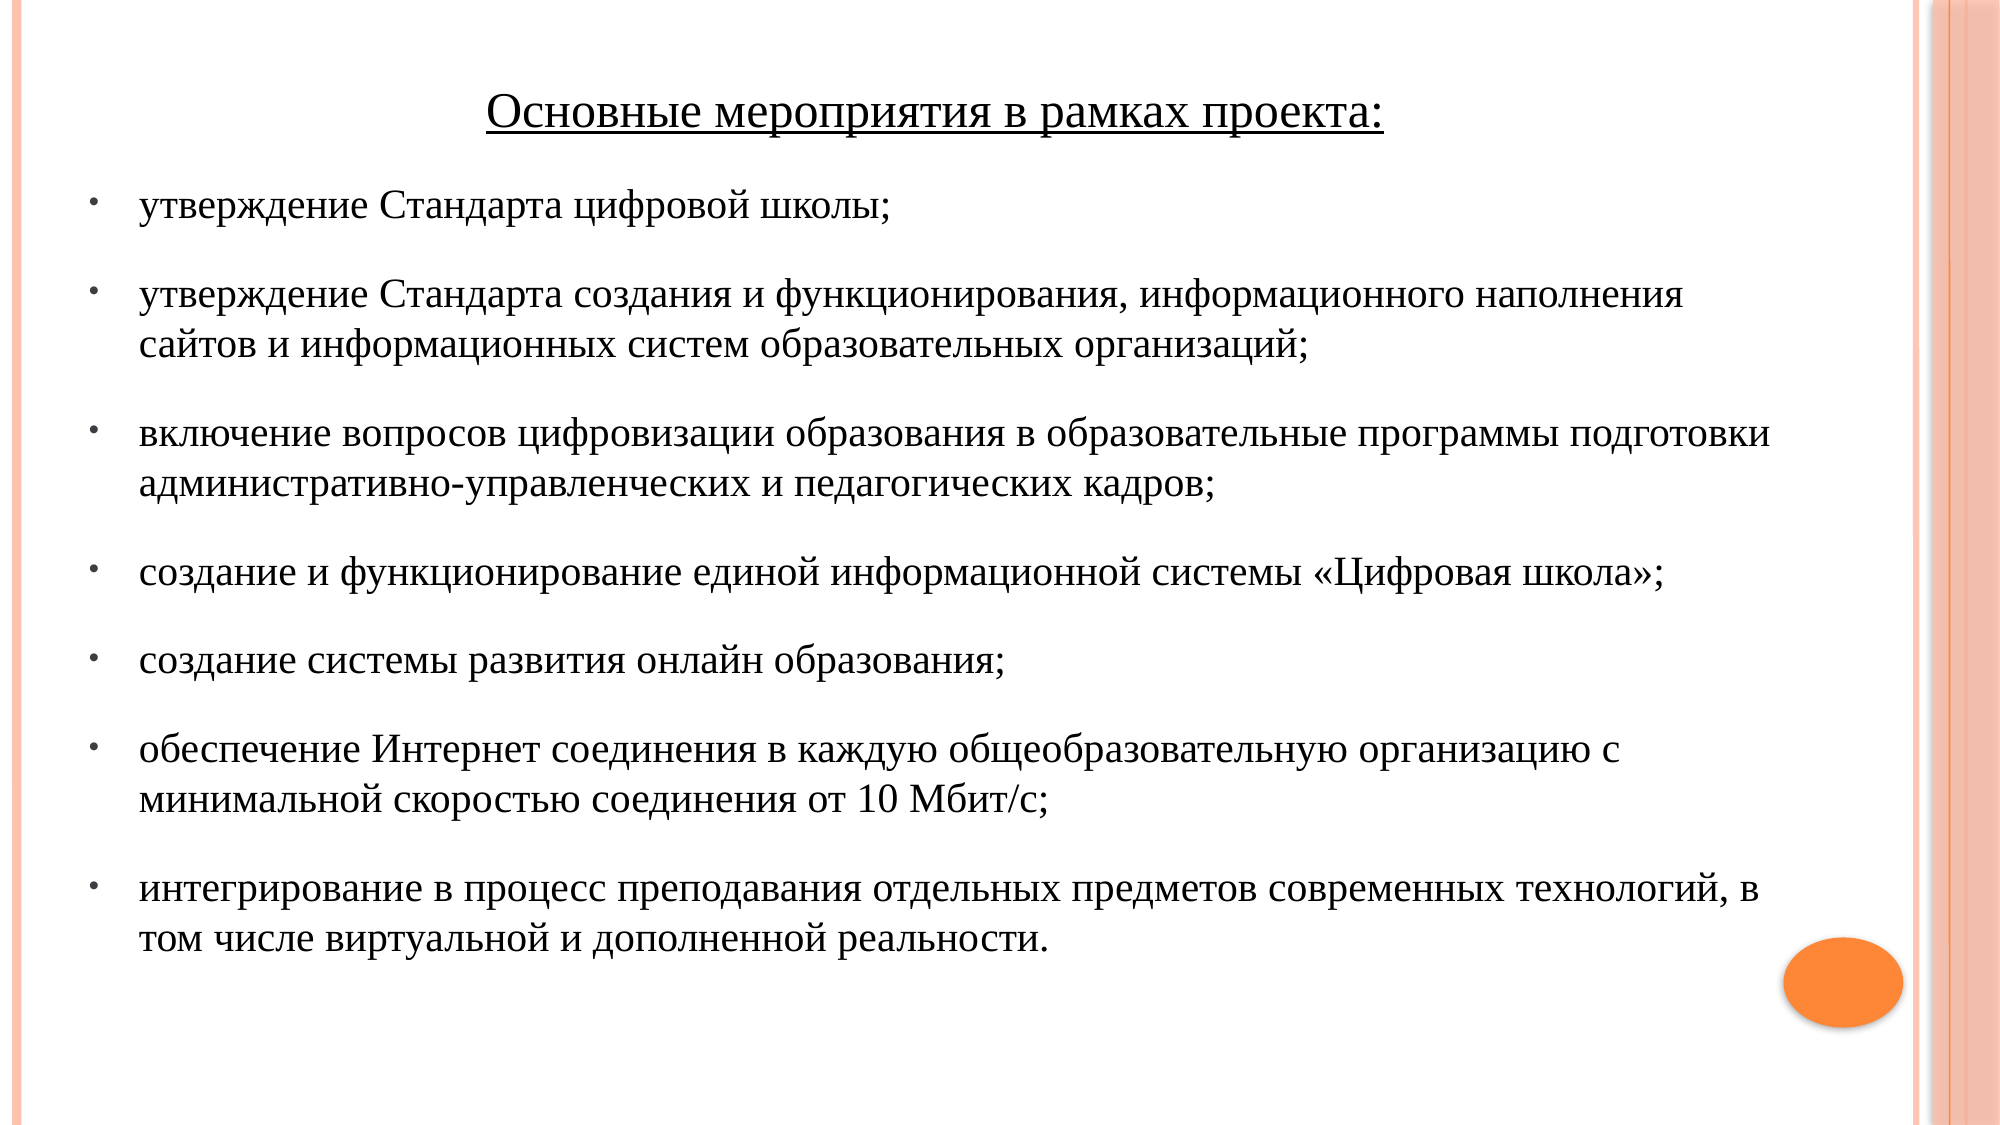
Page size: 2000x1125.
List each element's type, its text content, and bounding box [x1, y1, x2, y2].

list Основные мероприятия в рамках проекта: утверждение Стандарта цифровой школы; утверждение Стандарта создания и функционирования, информационного наполнения сайтов и информационных систем образовательных организаций; включение вопросов цифровизации образования в образовательные программы подготовки административно-управленческих и педагогических кадров; создание и функционирование единой информационной системы «Цифровая школа»; создание системы развития онлайн образования; обеспечение Интернет соединения в каждую общеобразовательную организацию с минимальной скоростью соединения от 10 Мбит/с; интегрирование в процесс преподавания отдельных предметов современных технологий, в том числе виртуальной и дополненной реальности. [73, 70, 1797, 871]
